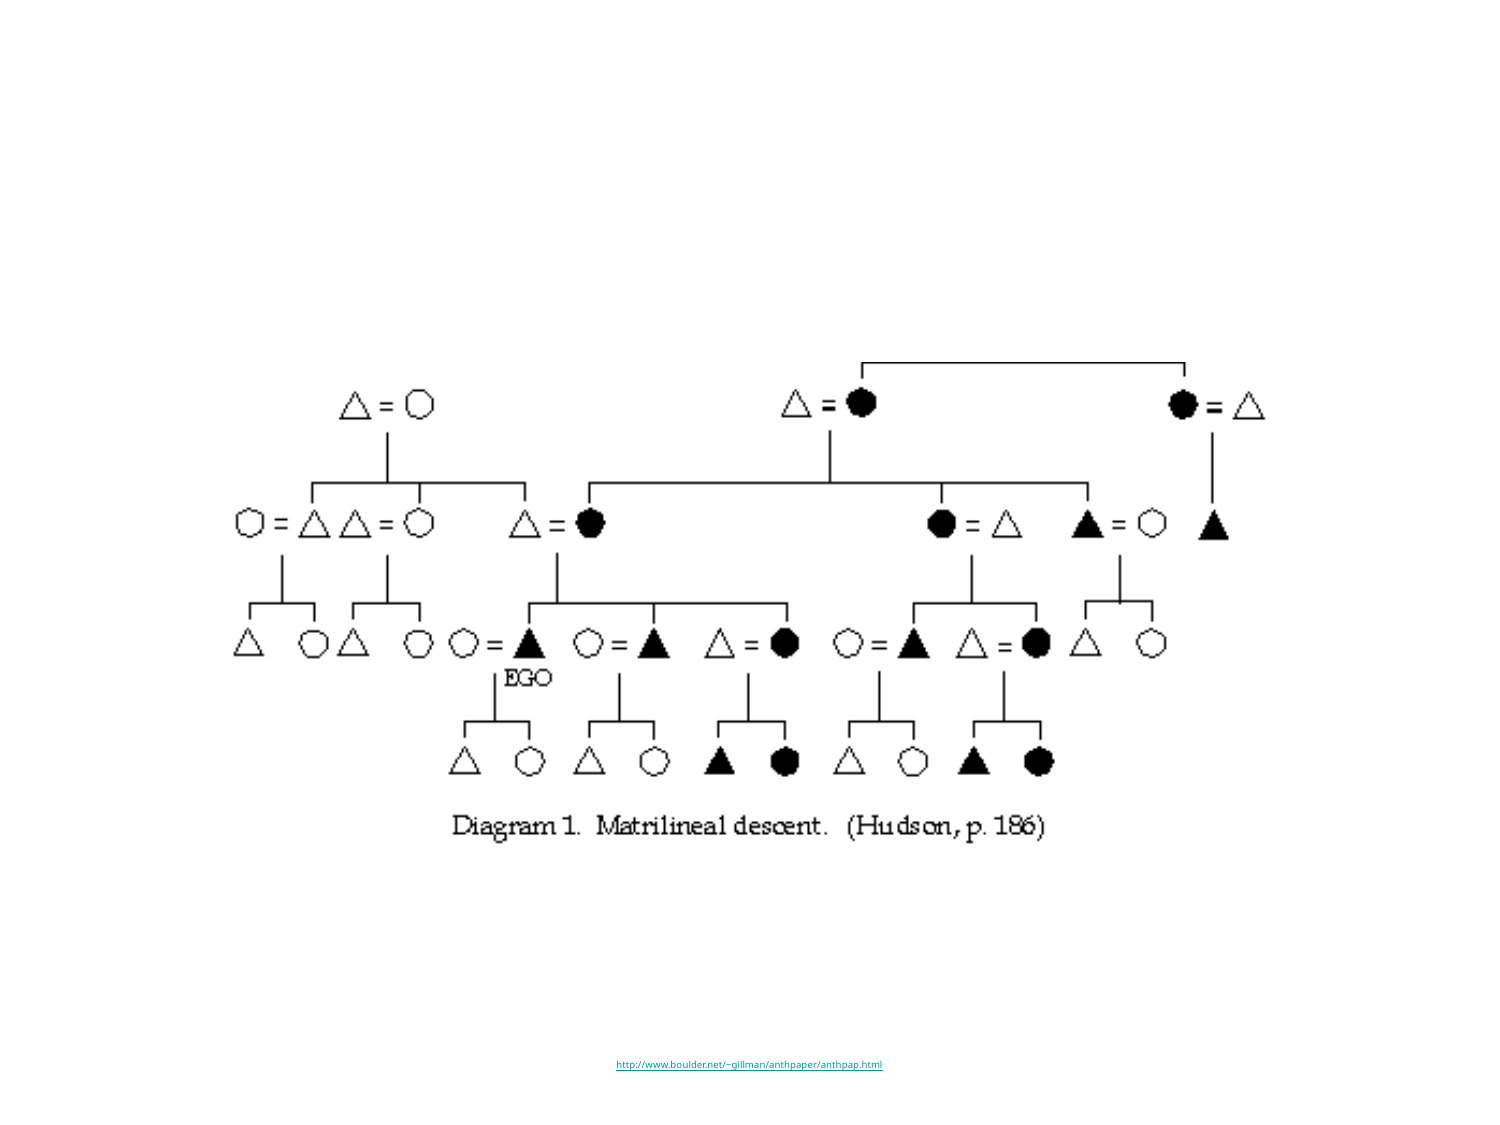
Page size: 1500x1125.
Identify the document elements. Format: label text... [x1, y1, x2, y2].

text_box http://www.boulder.net/~gillman/anthpaper/anthpap.html [224, 1049, 1275, 1085]
picture [112, 362, 1388, 863]
